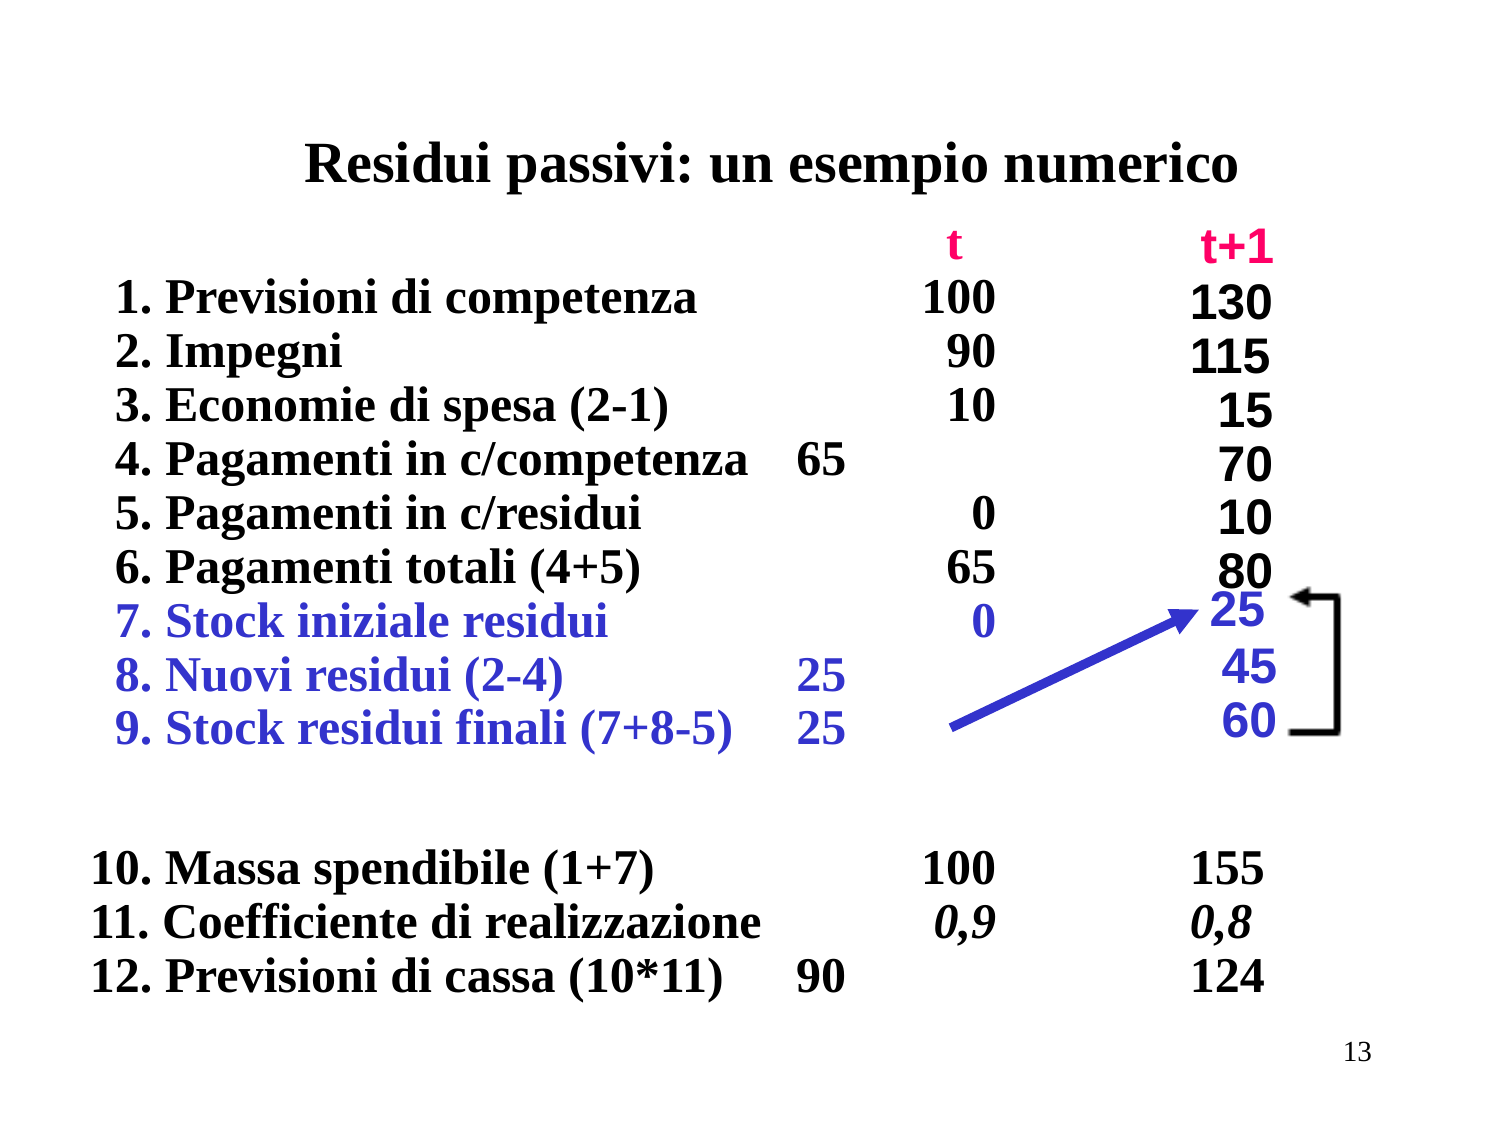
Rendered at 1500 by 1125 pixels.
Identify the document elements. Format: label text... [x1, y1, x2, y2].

text_box 10. Massa spendibile (1+7) 100 11. Coefficiente di realizzazione 0,9 12. Previsioni di cassa (10*11) 90 [74, 833, 1138, 1059]
slide_number 13 [1074, 1025, 1388, 1100]
text_box 45 60 [1178, 645, 1282, 756]
title Residui passivi: un esempio numerico [170, 121, 1375, 198]
text_box 25 [1166, 576, 1282, 645]
list t 1. Previsioni di competenza 100 2. Impegni 90 3. Economie di spesa (2-1) 10 4. Pagamenti in c/competenza 65 5. Pagamenti in c/residui 0 6. Pagamenti totali (4+5) 65 7. Stock iniziale residui 0 8. Nuovi residui (2-4) 25 9. Stock residui finali (7+8-5) 25 [99, 208, 1138, 833]
text_box 155 0,8 124 [1174, 833, 1400, 1059]
text_box t+1 [1185, 213, 1304, 283]
picture [1284, 576, 1355, 750]
text_box 130 115 15 70 10 80 [1174, 208, 1325, 576]
